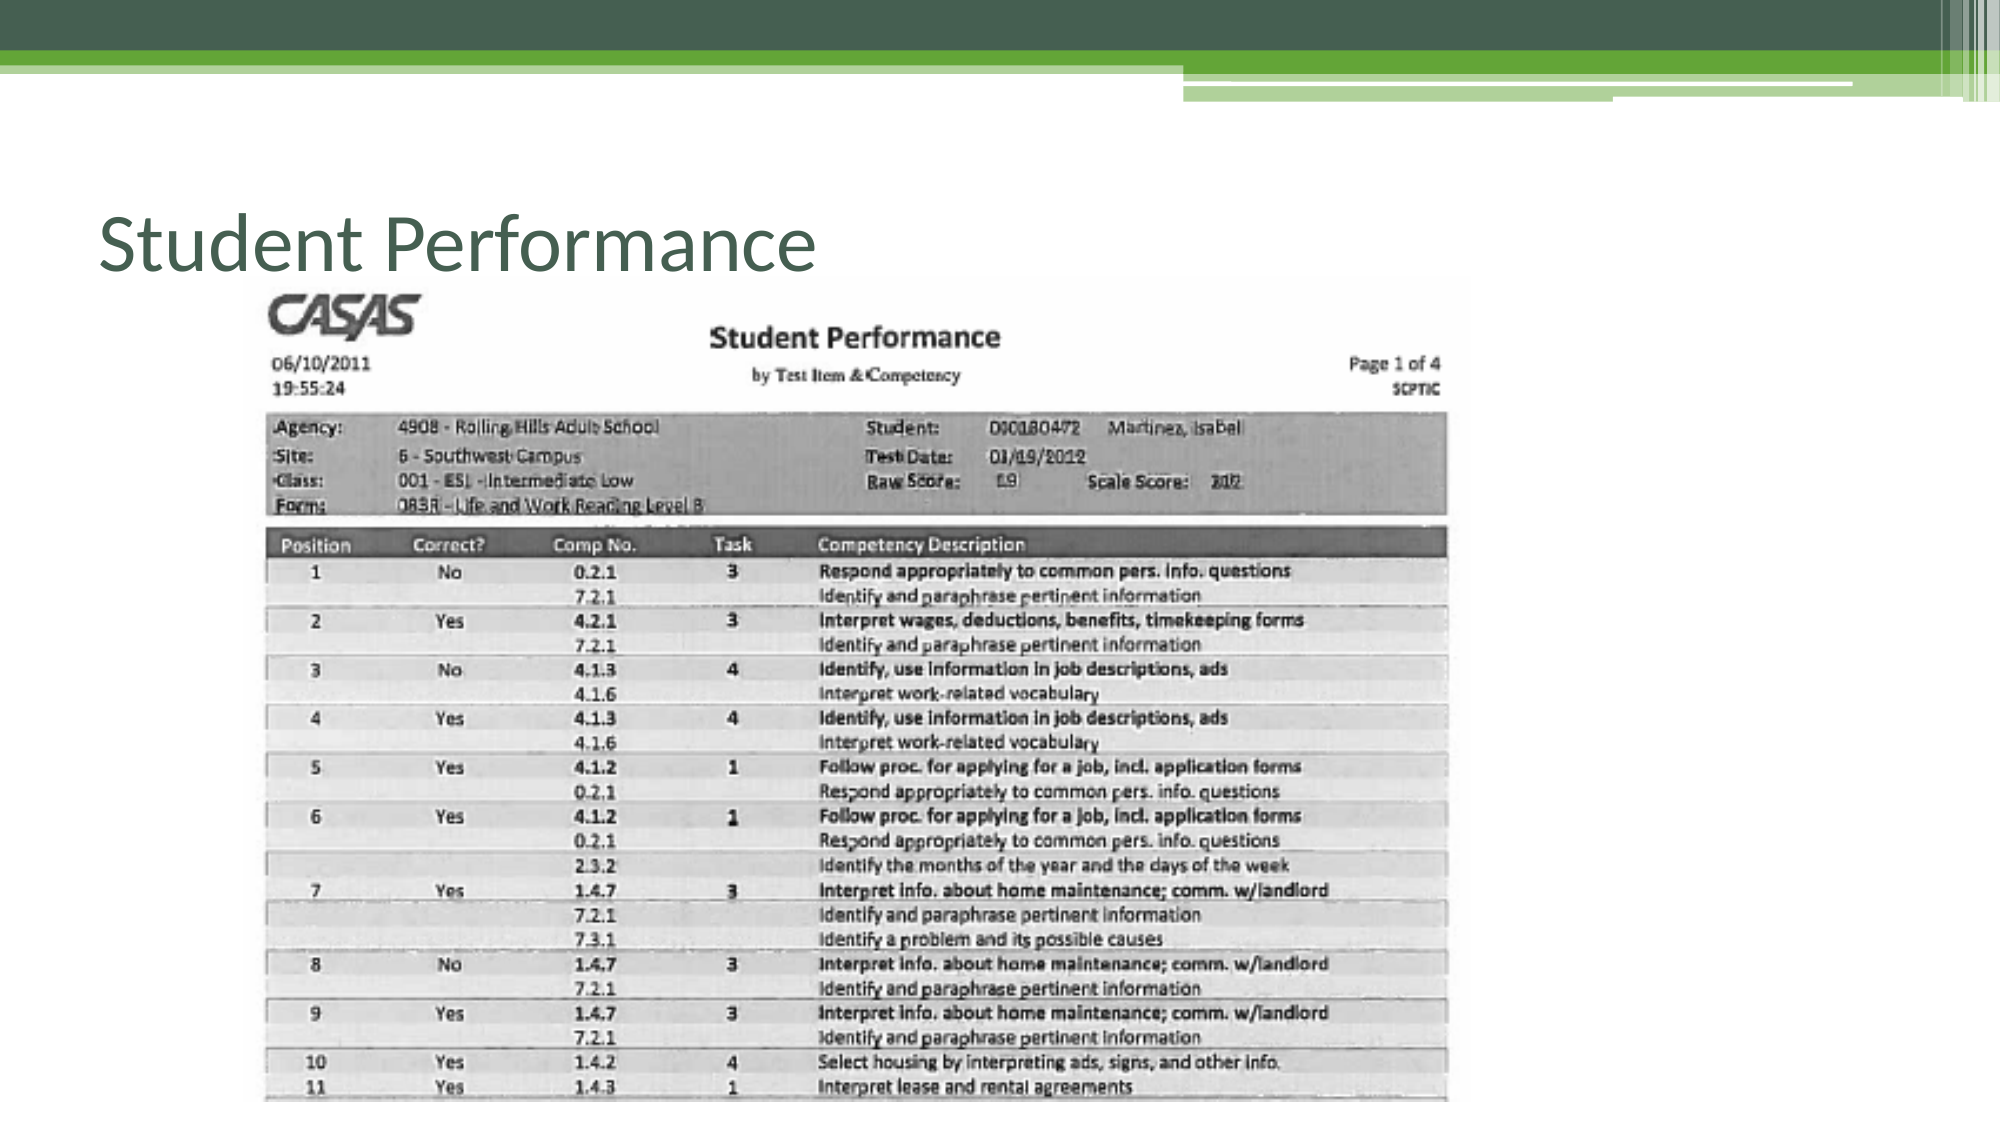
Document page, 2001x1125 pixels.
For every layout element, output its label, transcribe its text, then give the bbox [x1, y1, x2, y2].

picture [243, 276, 1471, 1102]
title Student Performance [83, 150, 1884, 326]
